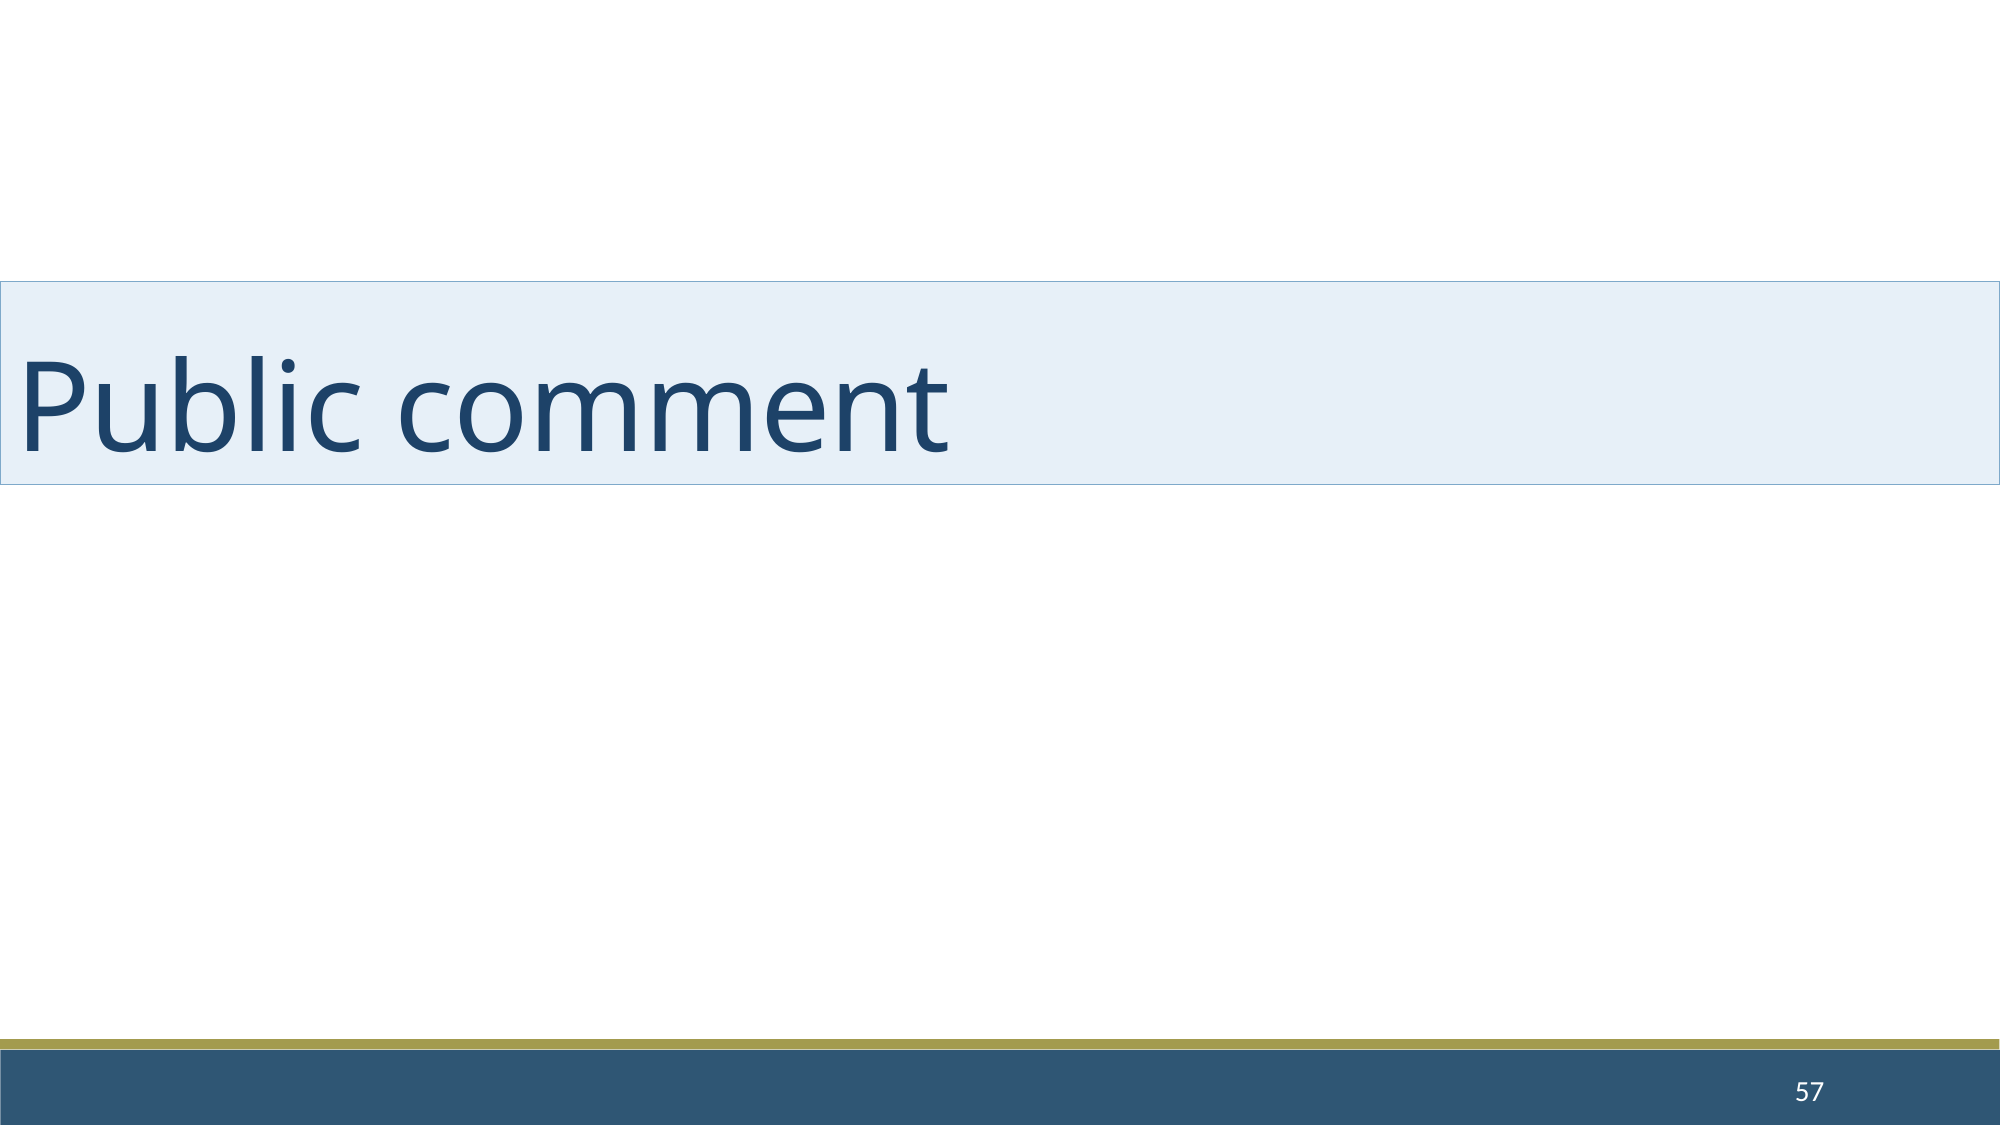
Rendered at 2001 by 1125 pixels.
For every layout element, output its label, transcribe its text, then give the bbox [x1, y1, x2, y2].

slide_number 57 [1624, 1059, 1840, 1120]
title Public comment [0, 281, 2000, 485]
